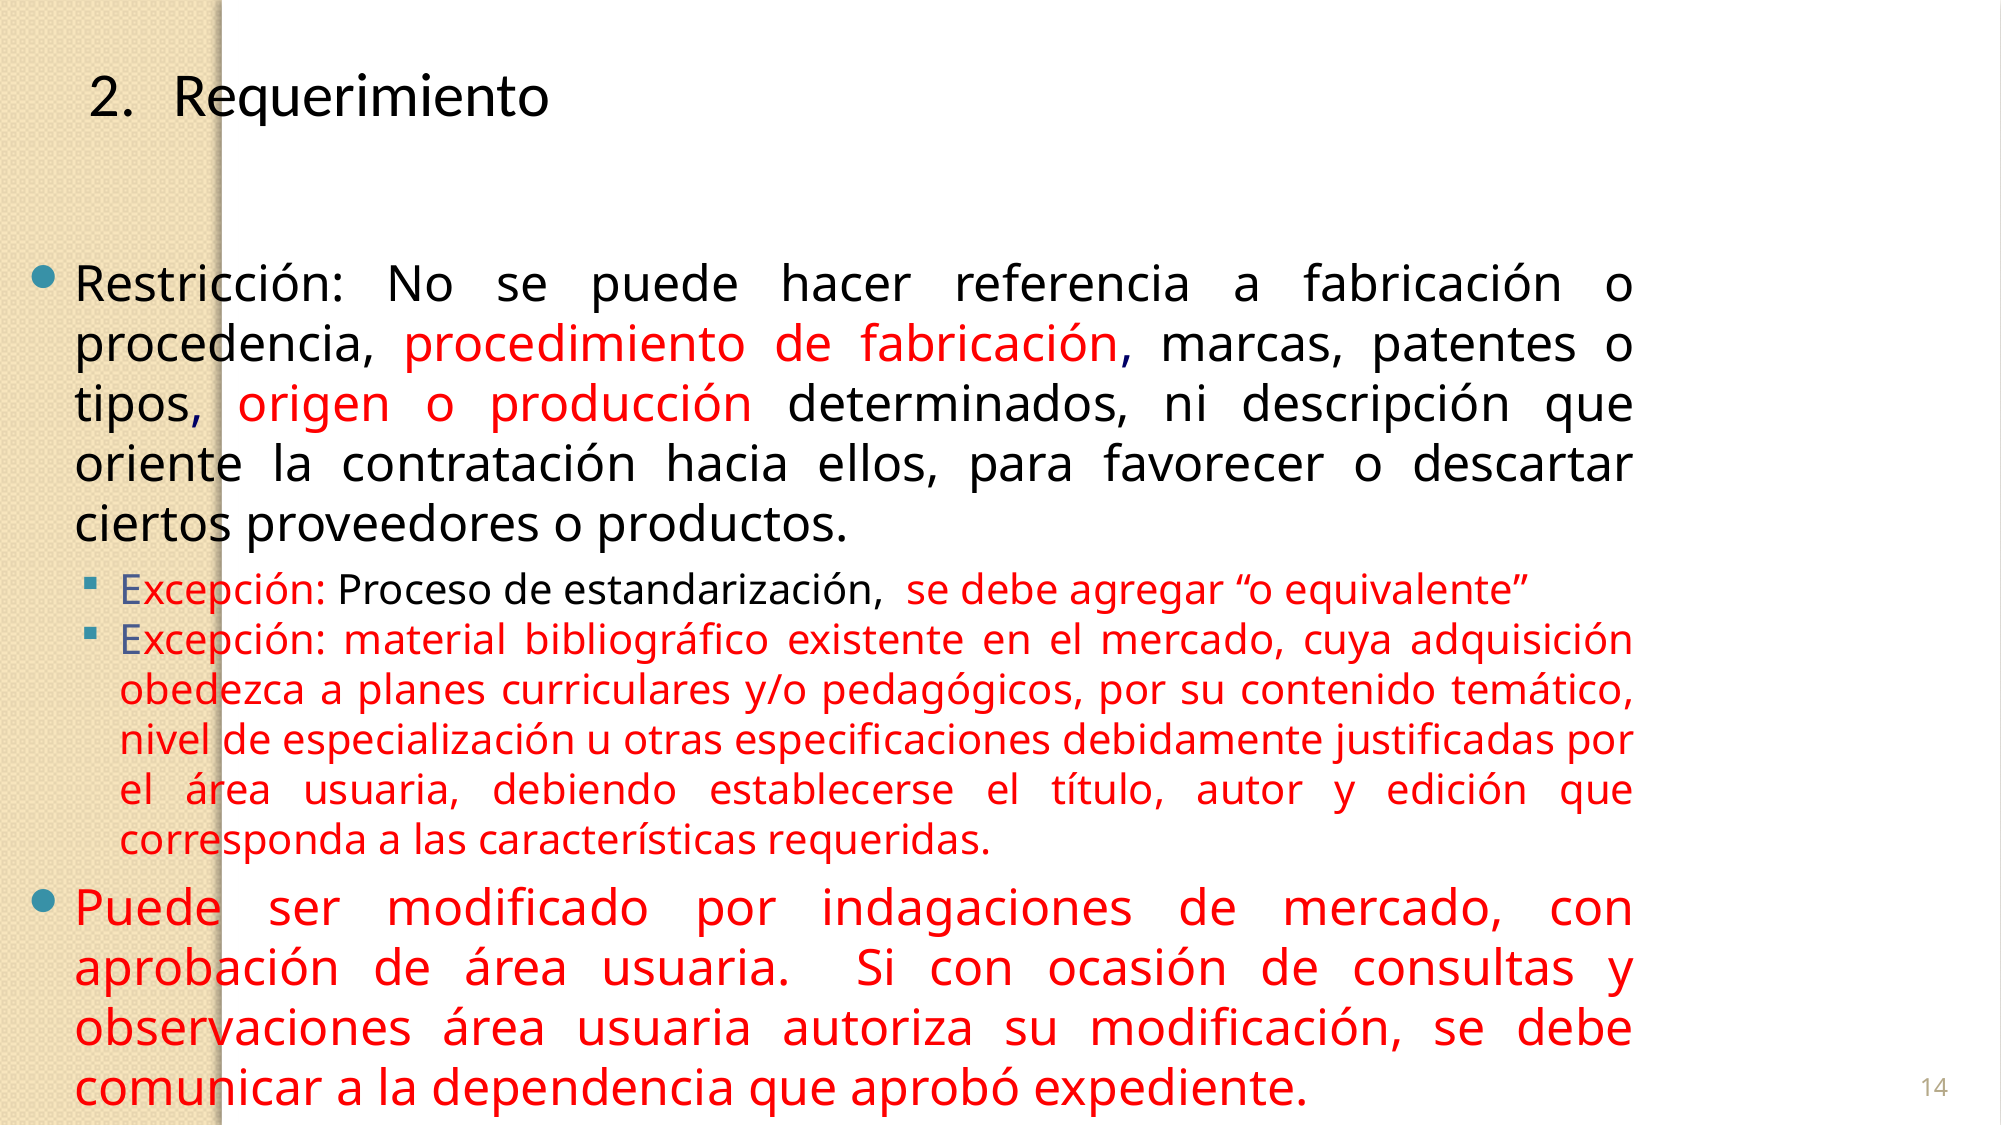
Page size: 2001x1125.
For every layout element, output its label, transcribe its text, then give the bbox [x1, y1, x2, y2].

slide_number 14 [1883, 1034, 1984, 1113]
list Restricción: No se puede hacer referencia a fabricación o procedencia, procedimiento de fabricación, marcas, patentes o tipos, origen o producción determinados, ni descripción que oriente la contratación hacia ellos, para favorecer o descartar ciertos proveedores o productos. Excepción: Proceso de estandarización, se debe agregar “o equivalente” Excepción: material bibliográfico existente en el mercado, cuya adquisición obedezca a planes curriculares y/o pedagógicos, por su contenido temático, nivel de especialización u otras especificaciones debidamente justificadas por el área usuaria, debiendo establecerse el título, autor y edición que corresponda a las características requeridas. Puede ser modificado por indagaciones de mercado, con aprobación de área usuaria. Si con ocasión de consultas y observaciones área usuaria autoriza su modificación, se debe comunicar a la dependencia que aprobó expediente. [0, 244, 1650, 904]
text_box Requerimiento [74, 46, 1848, 136]
